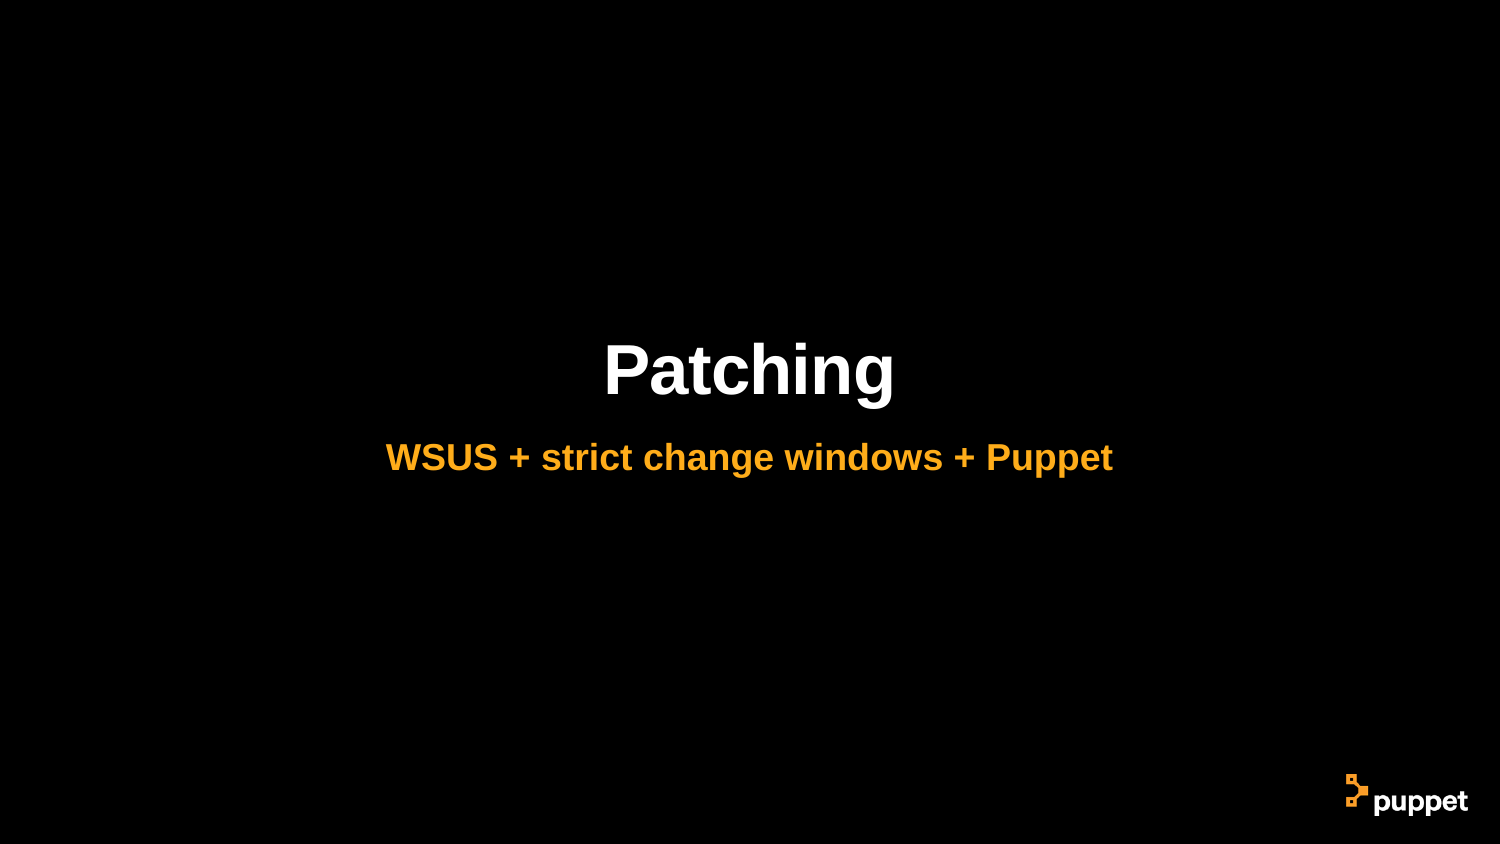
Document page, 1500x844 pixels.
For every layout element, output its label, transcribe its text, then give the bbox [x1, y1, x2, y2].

picture [1346, 774, 1468, 816]
subtitle WSUS + strict change windows + Puppet [0, 410, 1500, 486]
title Patching [0, 332, 1500, 410]
